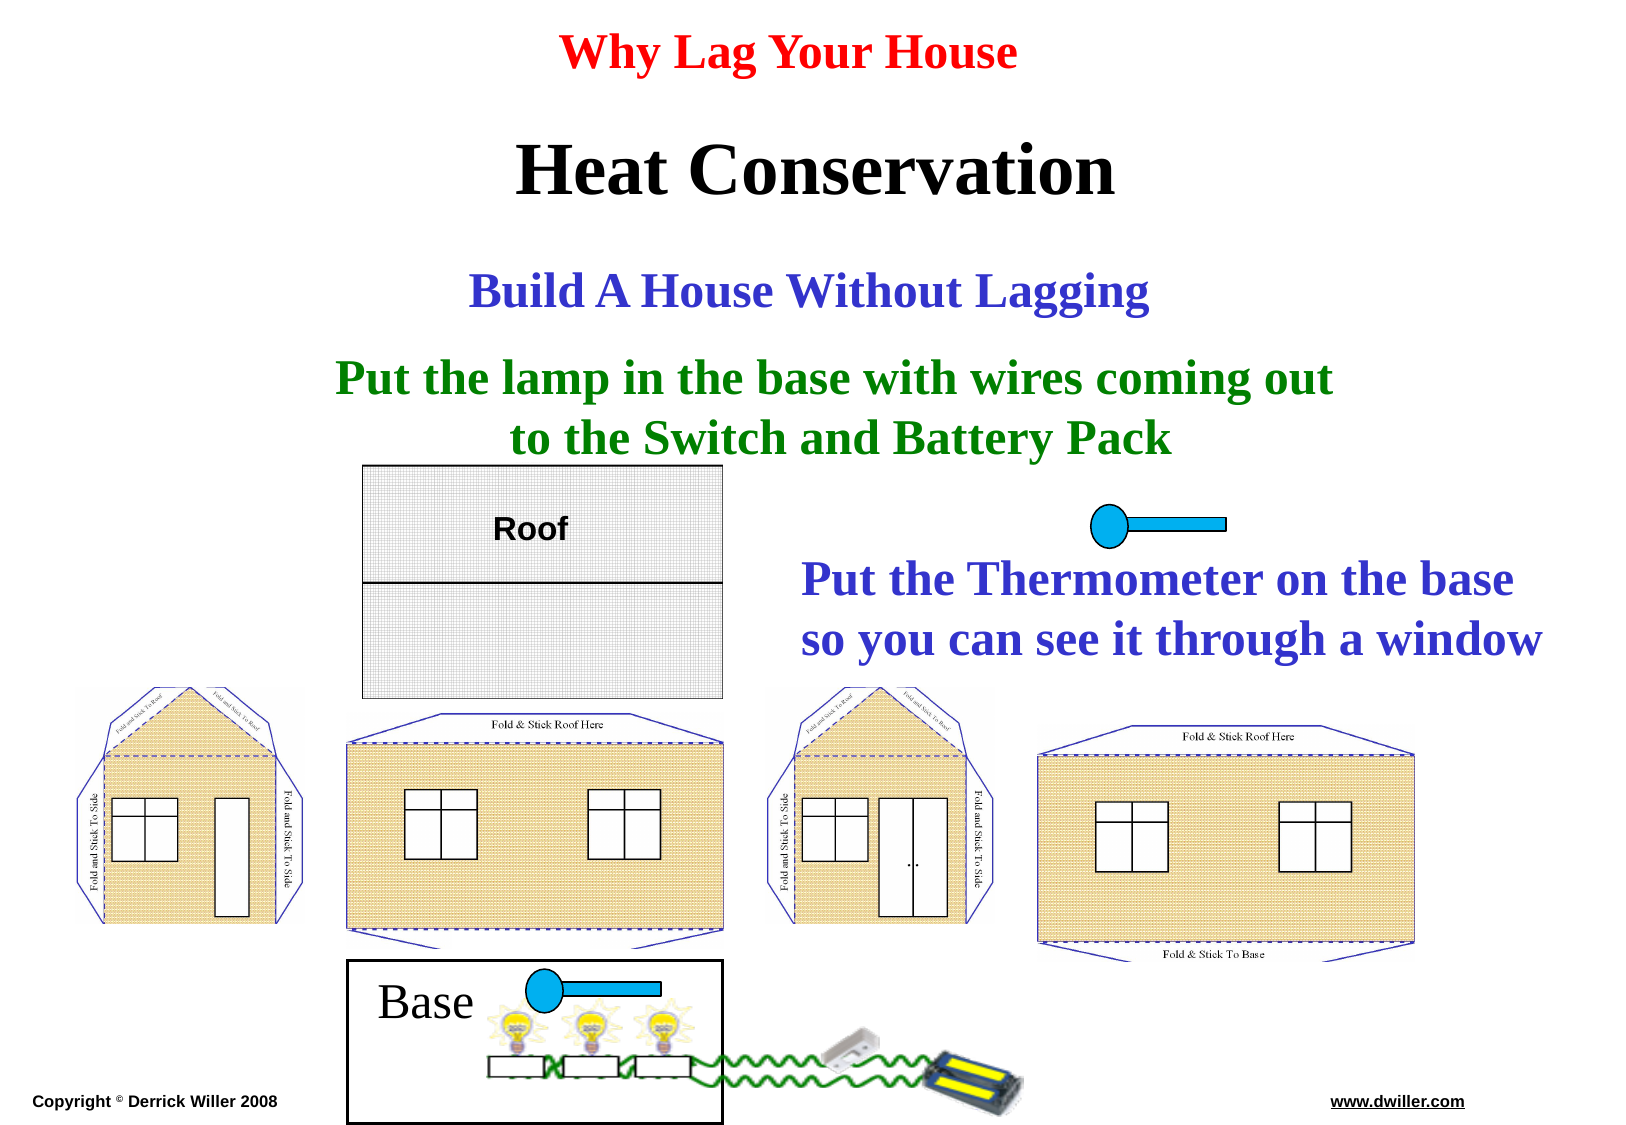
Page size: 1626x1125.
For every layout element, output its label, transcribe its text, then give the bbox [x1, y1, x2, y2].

text_box [347, 960, 723, 1124]
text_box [525, 969, 661, 1013]
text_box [1090, 504, 1226, 549]
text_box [346, 712, 724, 949]
text_box Put the lamp in the base with wires coming out to the Switch and Battery Pack [312, 337, 1369, 473]
picture [486, 998, 1024, 1117]
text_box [765, 687, 995, 924]
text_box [74, 687, 305, 924]
text_box Base [362, 960, 490, 1036]
text_box Put the Thermometer on the base so you can see it through a window [786, 538, 1559, 674]
text_box Build A House Without Lagging [453, 249, 1166, 325]
text_box Heat Conservation [500, 112, 1132, 218]
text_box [362, 462, 723, 699]
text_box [1037, 724, 1415, 962]
